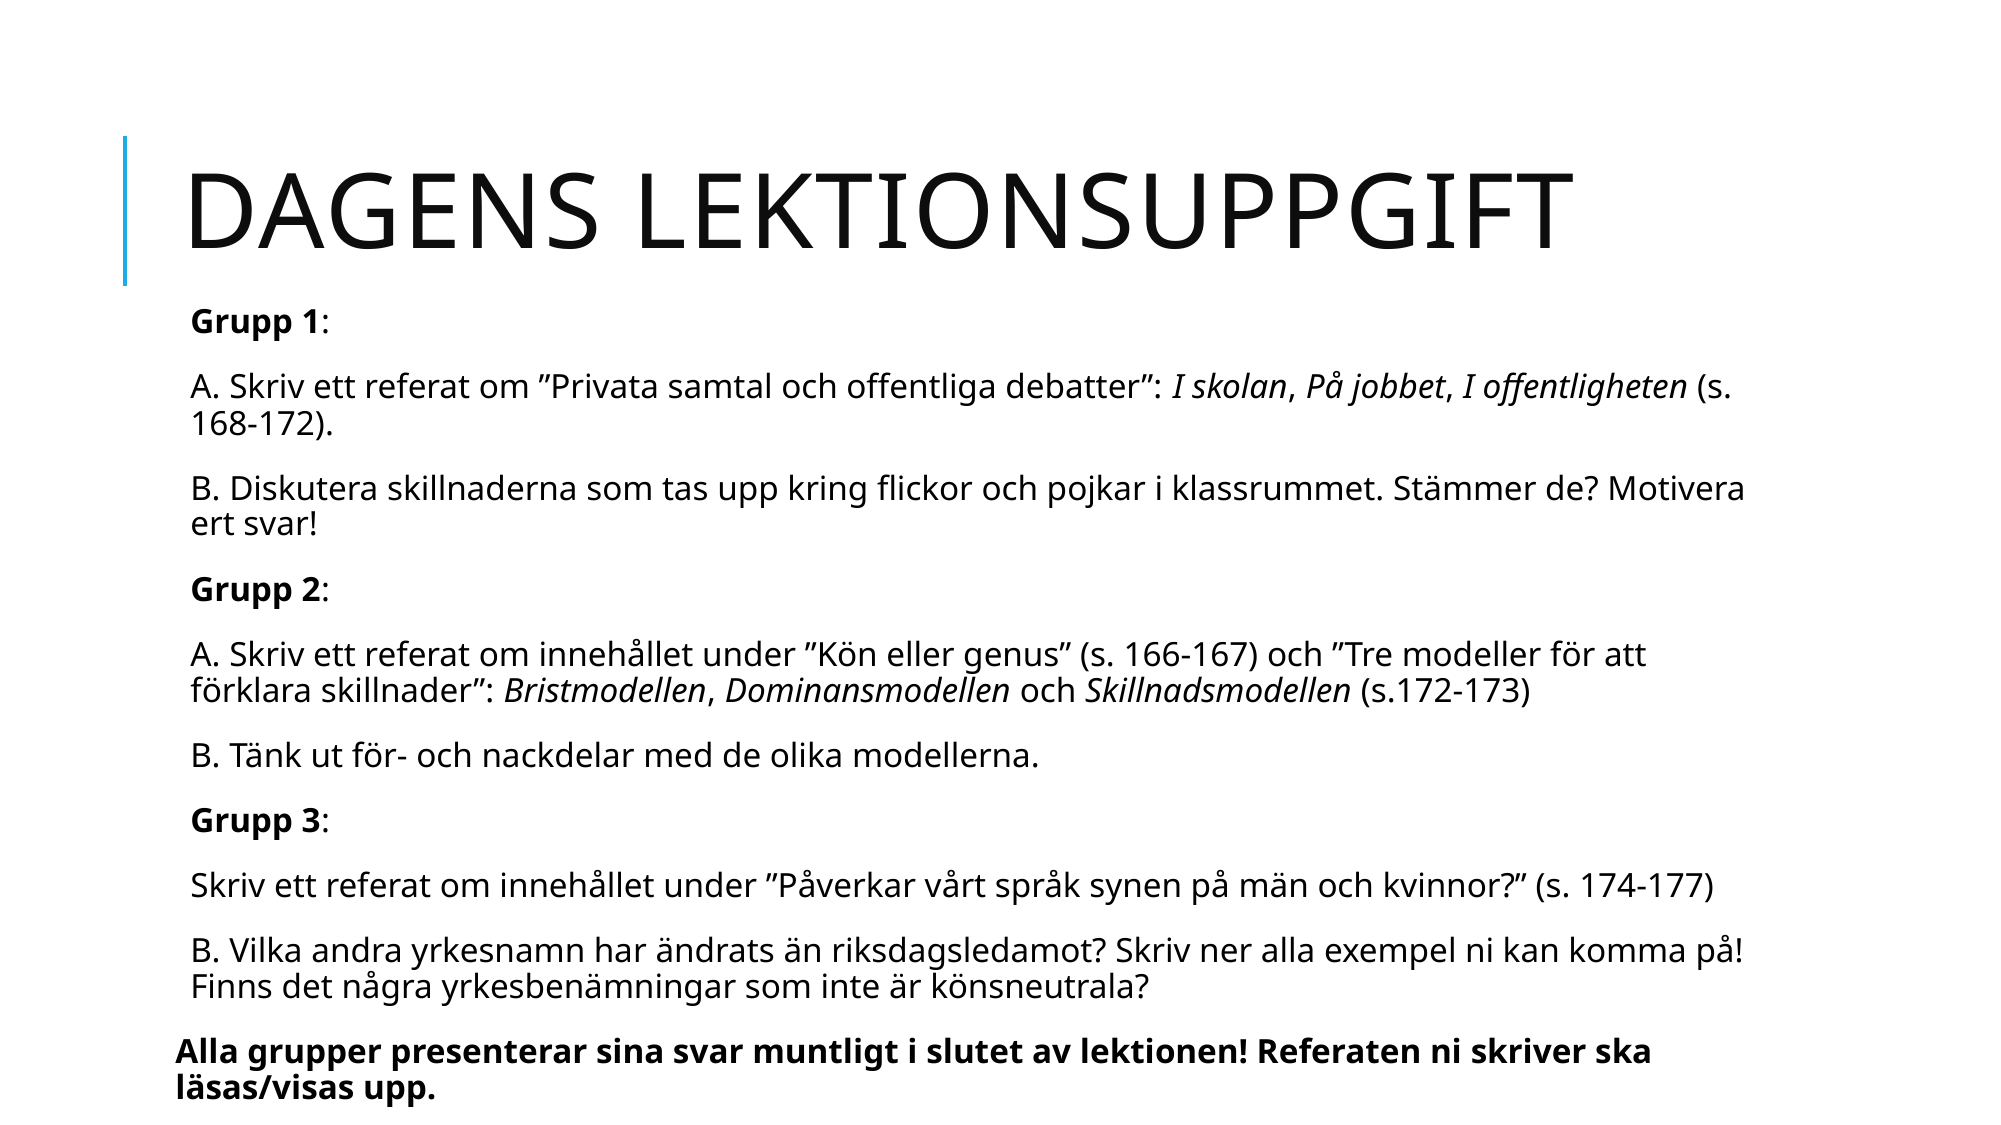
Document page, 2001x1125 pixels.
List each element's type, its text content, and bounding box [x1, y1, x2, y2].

list Grupp 1: A. Skriv ett referat om ”Privata samtal och offentliga debatter”: I skolan, På jobbet, I offentligheten (s. 168-172). B. Diskutera skillnaderna som tas upp kring flickor och pojkar i klassrummet. Stämmer de? Motivera ert svar! Grupp 2: A. Skriv ett referat om innehållet under ”Kön eller genus” (s. 166-167) och ”Tre modeller för att förklara skillnader”: Bristmodellen, Dominansmodellen och Skillnadsmodellen (s.172-173) B. Tänk ut för- och nackdelar med de olika modellerna. Grupp 3: Skriv ett referat om innehållet under ”Påverkar vårt språk synen på män och kvinnor?” (s. 174-177) B. Vilka andra yrkesnamn har ändrats än riksdagsledamot? Skriv ner alla exempel ni kan komma på! Finns det några yrkesbenämningar som inte är könsneutrala? Alla grupper presenterar sina svar muntligt i slutet av lektionen! Referaten ni skriver ska läsas/visas upp. [168, 297, 1763, 1043]
title Dagens lektionsuppgift [168, 96, 1763, 297]
